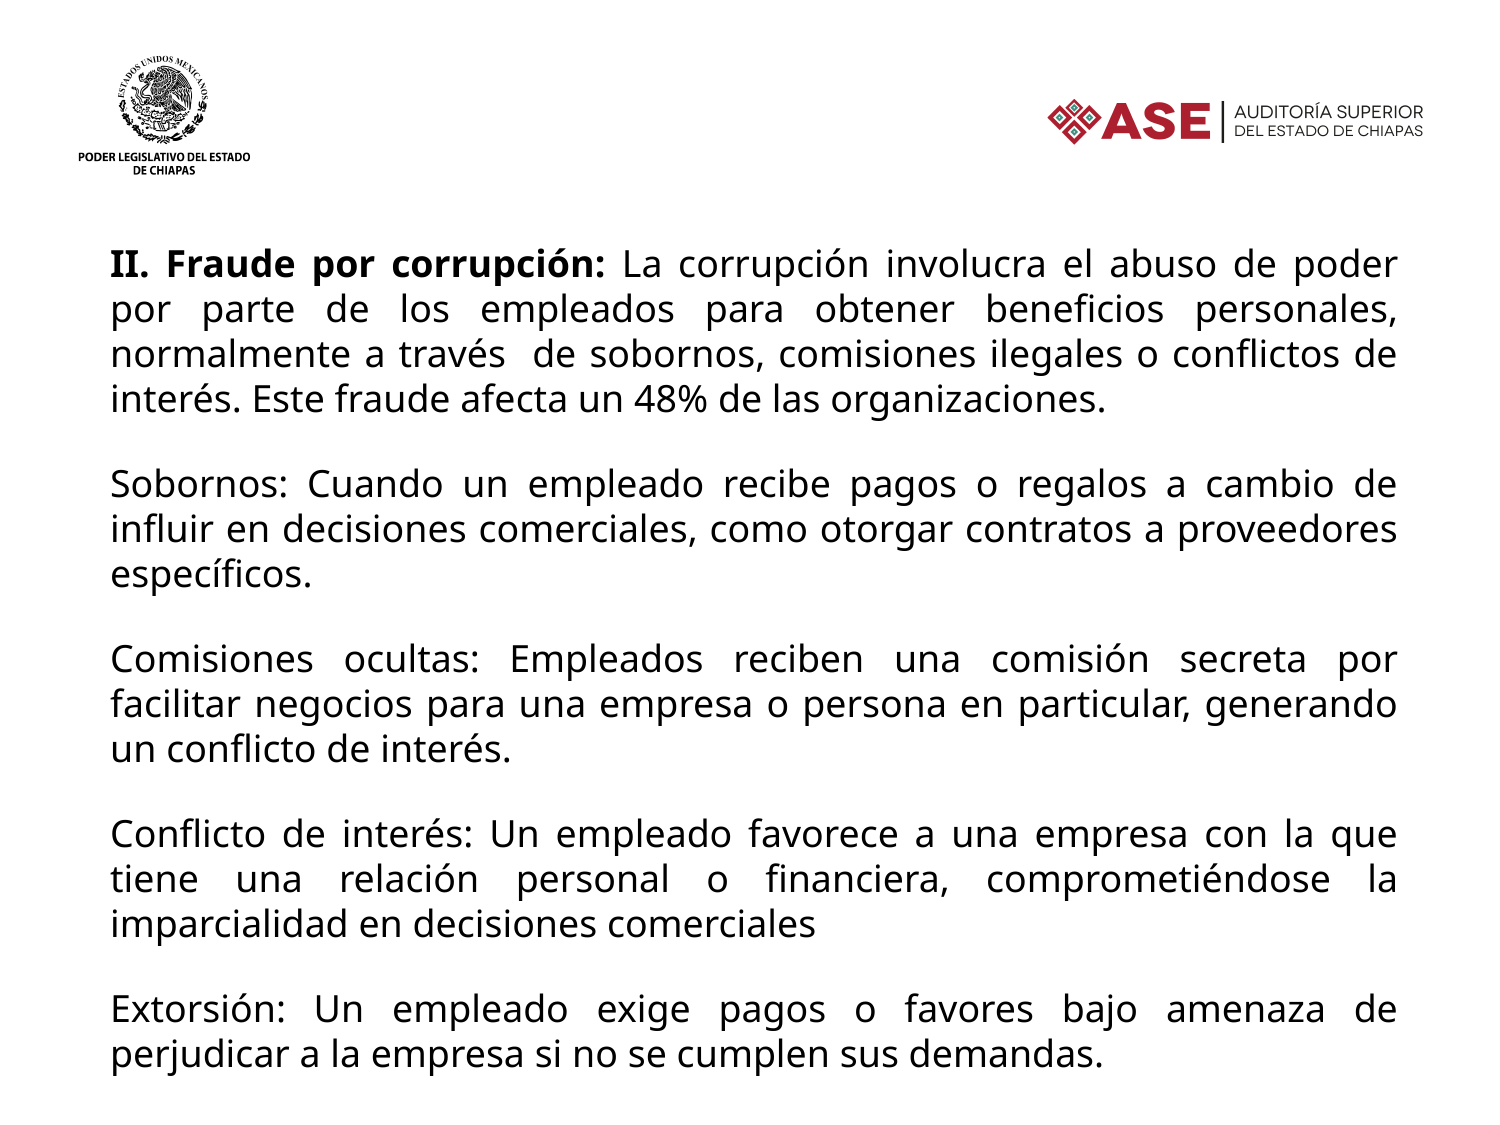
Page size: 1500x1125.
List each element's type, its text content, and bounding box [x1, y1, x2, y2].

text_box II. Fraude por corrupción: La corrupción involucra el abuso de poder por parte de los empleados para obtener beneficios personales, normalmente a través de sobornos, comisiones ilegales o conflictos de interés. Este fraude afecta un 48% de las organizaciones. Sobornos: Cuando un empleado recibe pagos o regalos a cambio de influir en decisiones comerciales, como otorgar contratos a proveedores específicos. Comisiones ocultas: Empleados reciben una comisión secreta por facilitar negocios para una empresa o persona en particular, generando un conflicto de interés. Conflicto de interés: Un empleado favorece a una empresa con la que tiene una relación personal o financiera, comprometiéndose la imparcialidad en decisiones comerciales Extorsión: Un empleado exige pagos o favores bajo amenaza de perjudicar a la empresa si no se cumplen sus demandas. [95, 232, 1415, 1084]
picture [1032, 76, 1442, 163]
picture [70, 43, 260, 191]
